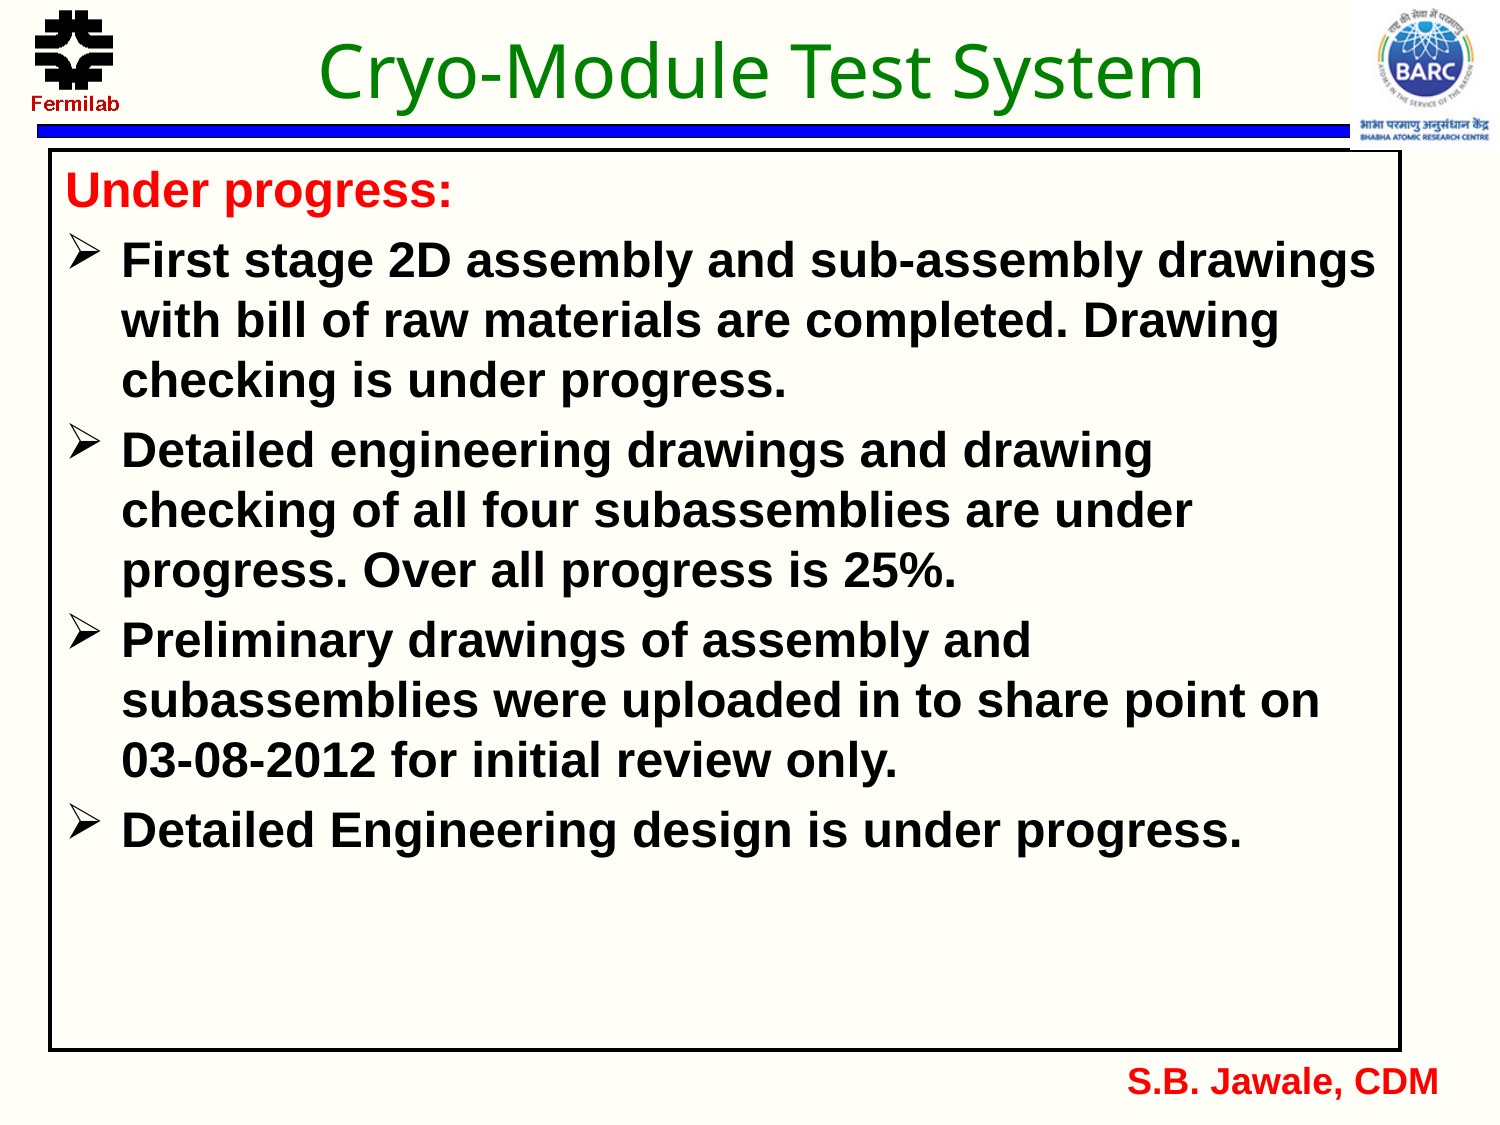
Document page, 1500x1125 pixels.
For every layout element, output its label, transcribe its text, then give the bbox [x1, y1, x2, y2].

picture [0, 0, 150, 124]
picture [1349, 0, 1500, 151]
text_box Cryo-Module Test System [150, 12, 1344, 125]
list Under progress: First stage 2D assembly and sub-assembly drawings with bill of raw materials are completed. Drawing checking is under progress. Detailed engineering drawings and drawing checking of all four subassemblies are under progress. Over all progress is 25%. Preliminary drawings of assembly and subassemblies were uploaded in to share point on 03-08-2012 for initial review only. Detailed Engineering design is under progress. [48, 148, 1402, 1052]
text_box S.B. Jawale, CDM [1112, 1049, 1500, 1110]
